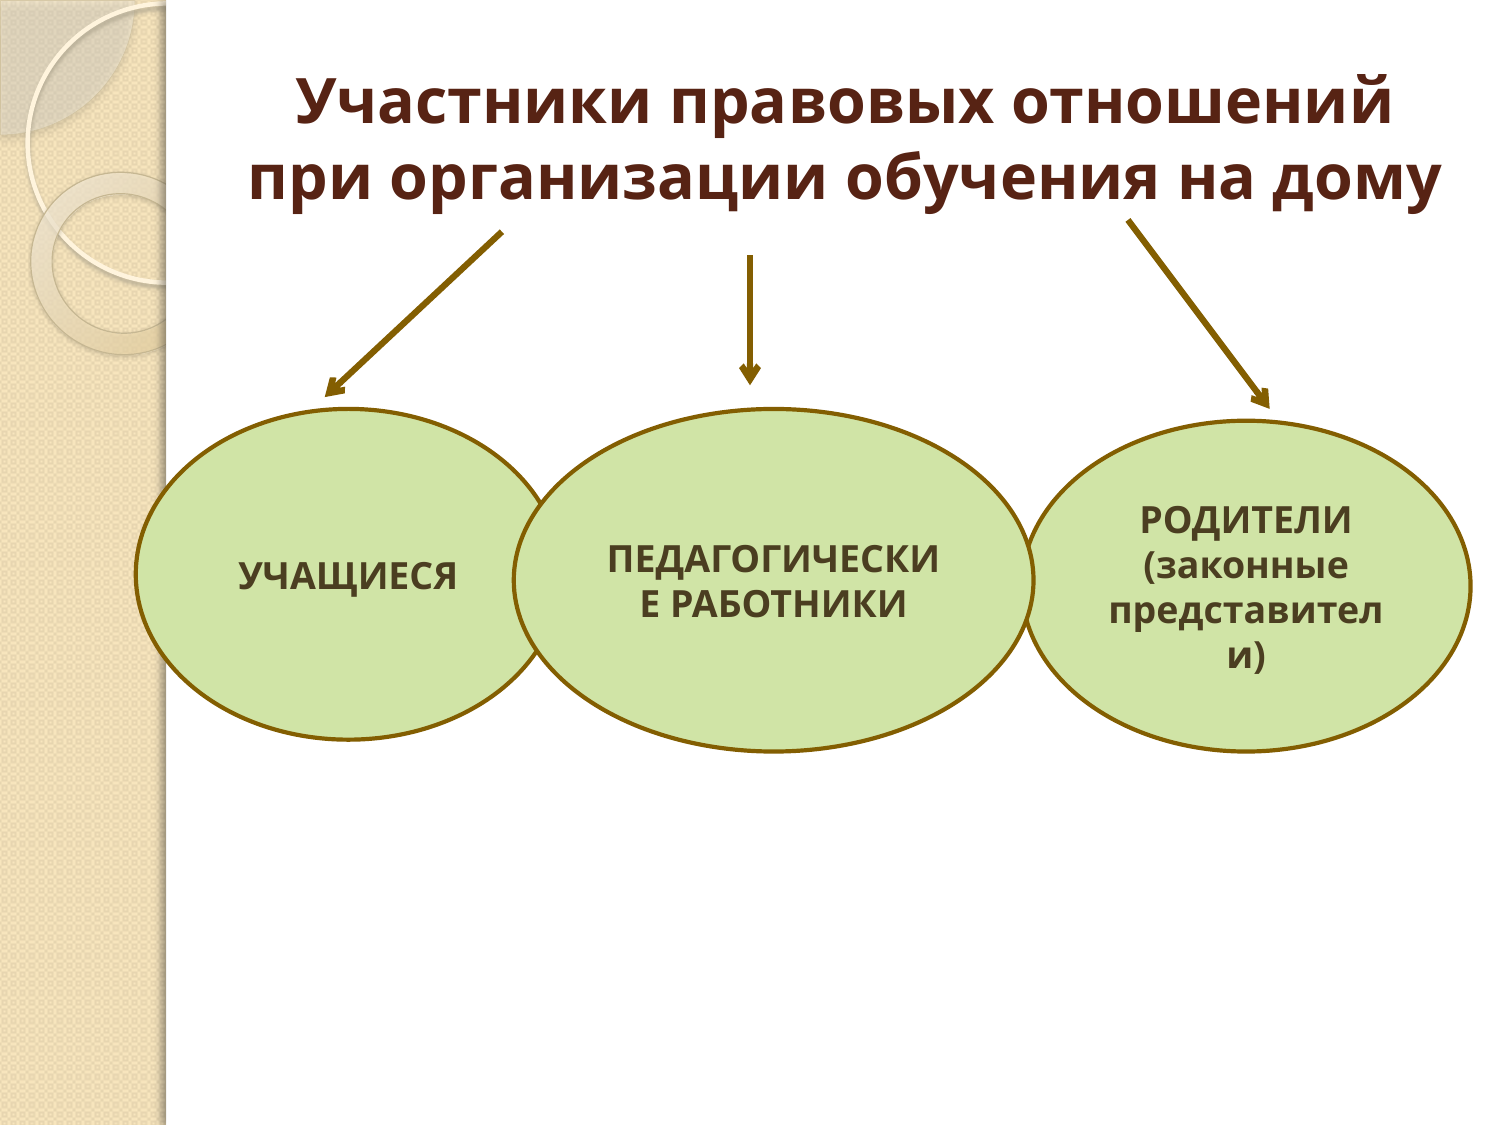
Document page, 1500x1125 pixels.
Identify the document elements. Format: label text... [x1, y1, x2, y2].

text_box УЧАЩИЕСЯ [133, 407, 541, 742]
text_box РОДИТЕЛИ (законные представители) [1026, 419, 1473, 754]
text_box ПЕДАГОГИЧЕСКИЕ РАБОТНИКИ [511, 406, 1036, 754]
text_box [324, 231, 503, 398]
title Участники правовых отношений при организации обучения на дому [230, 42, 1461, 231]
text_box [1127, 219, 1270, 410]
